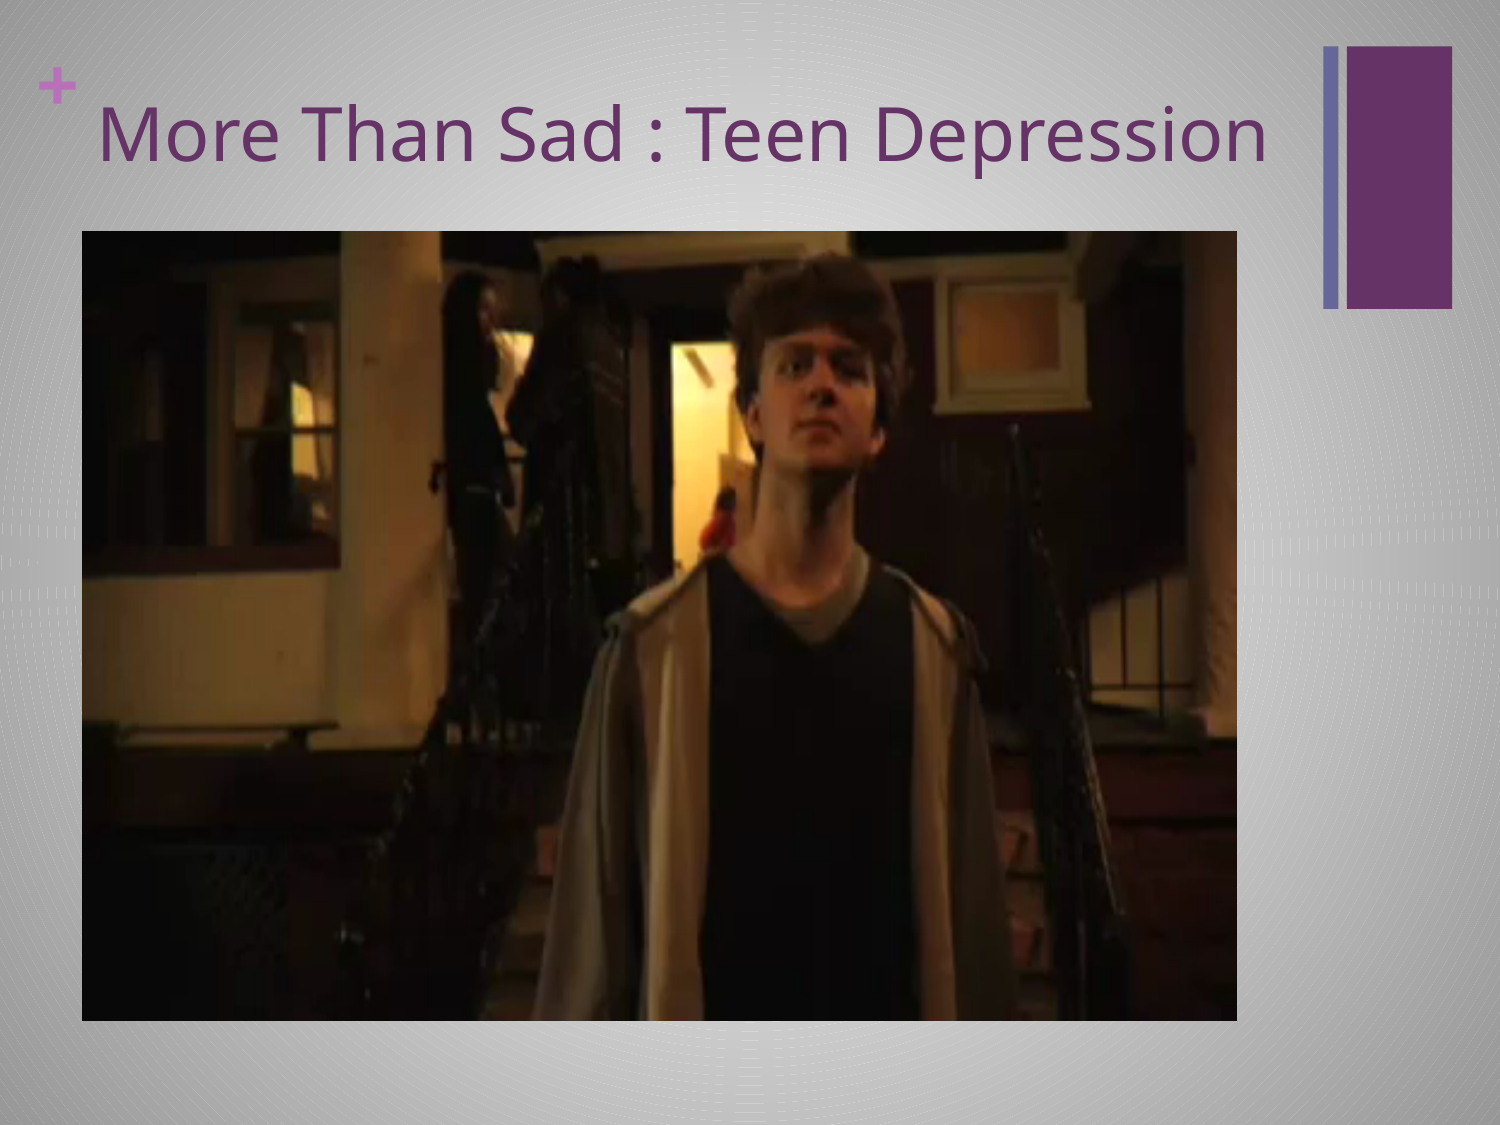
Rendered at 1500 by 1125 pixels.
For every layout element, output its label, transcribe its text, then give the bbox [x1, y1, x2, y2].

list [81, 230, 1238, 1022]
title More Than Sad : Teen Depression [81, 79, 1322, 263]
